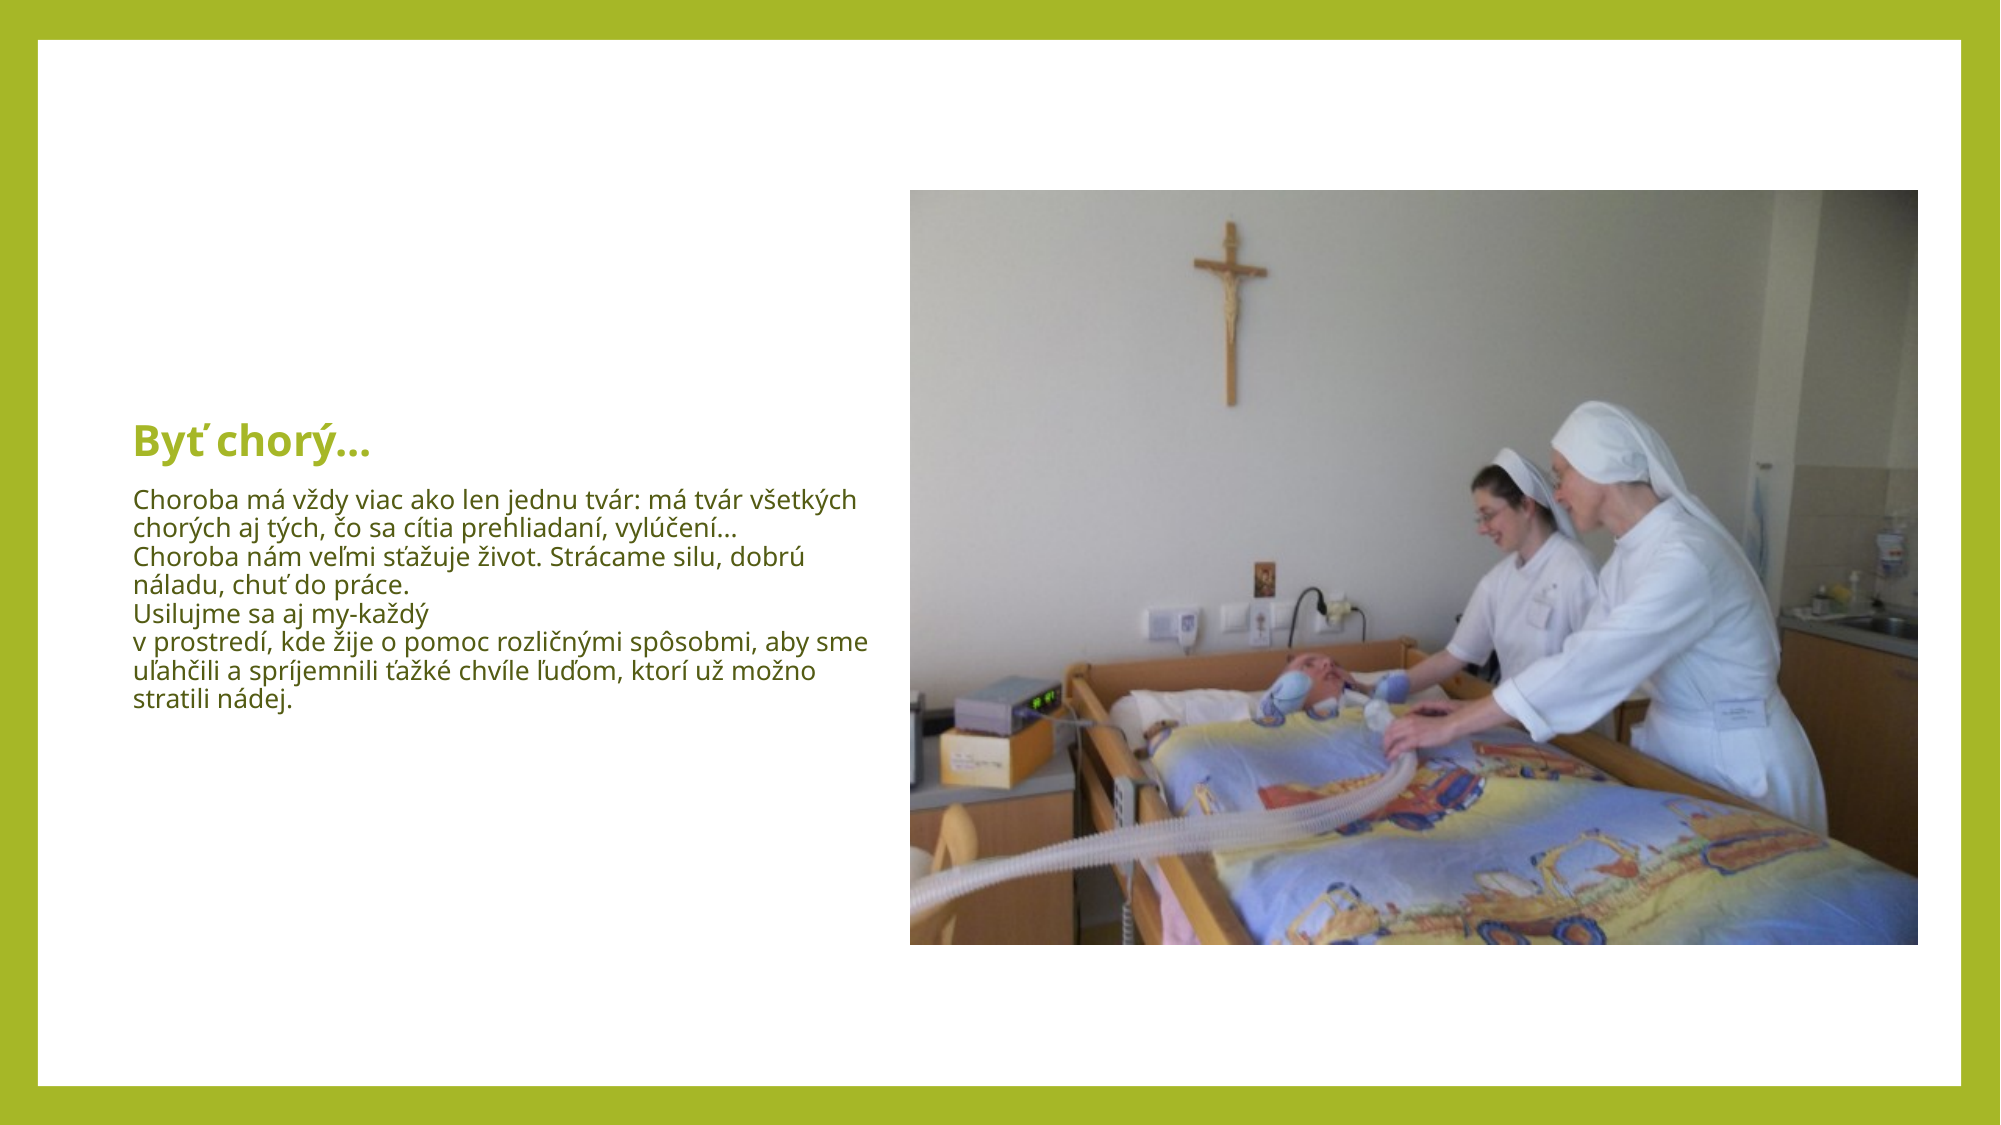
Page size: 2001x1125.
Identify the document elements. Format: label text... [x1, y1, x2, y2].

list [910, 190, 1918, 946]
title Byť chorý... Choroba má vždy viac ako len jednu tvár: má tvár všetkých chorých aj tých, čo sa cítia prehliadaní, vylúčení... Choroba nám veľmi sťažuje život. Strácame silu, dobrú náladu, chuť do práce. Usilujme sa aj my-každý v prostredí, kde žije o pomoc rozličnými spôsobmi, aby sme uľahčili a spríjemnili ťažké chvíle ľuďom, ktorí už možno stratili nádej. [117, 407, 885, 825]
